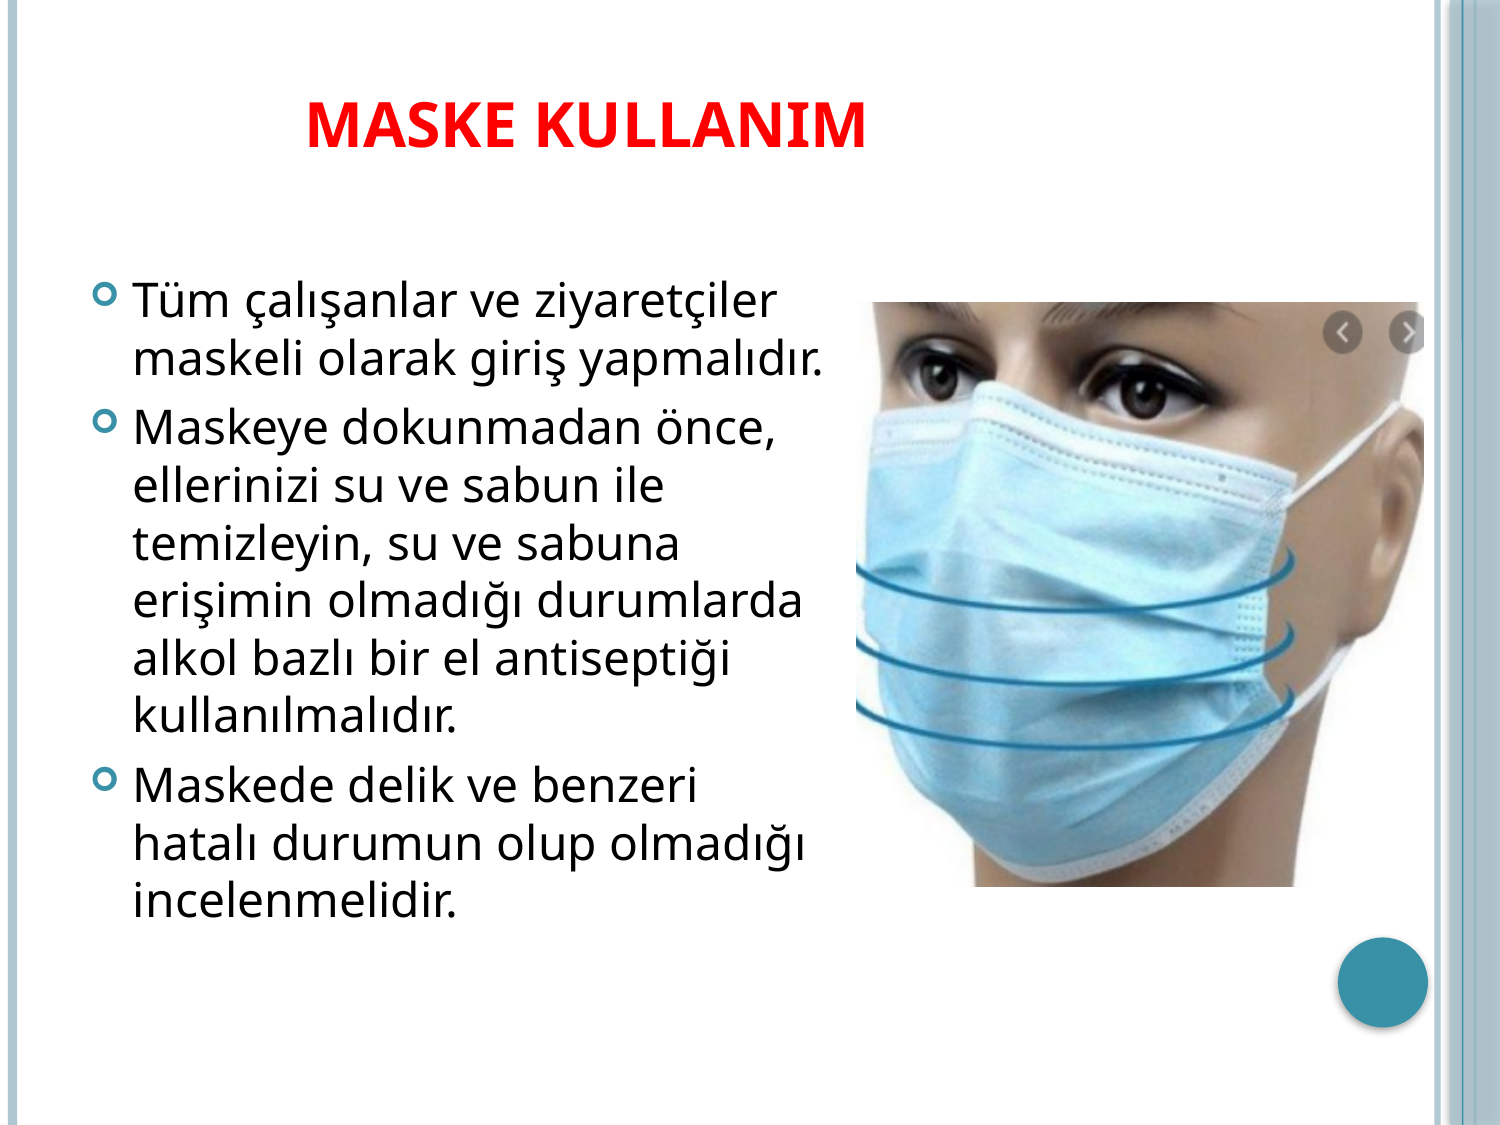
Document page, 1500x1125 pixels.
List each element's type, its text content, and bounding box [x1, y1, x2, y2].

picture [855, 302, 1424, 888]
title MASKE KULLANIM [289, 54, 1117, 243]
list Tüm çalışanlar ve ziyaretçiler maskeli olarak giriş yapmalıdır. Maskeye dokunmadan önce, ellerinizi su ve sabun ile temizleyin, su ve sabuna erişimin olmadığı durumlarda alkol bazlı bir el antiseptiği kullanılmalıdır. Maskede delik ve benzeri hatalı durumun olup olmadığı incelenmelidir. [75, 262, 845, 965]
